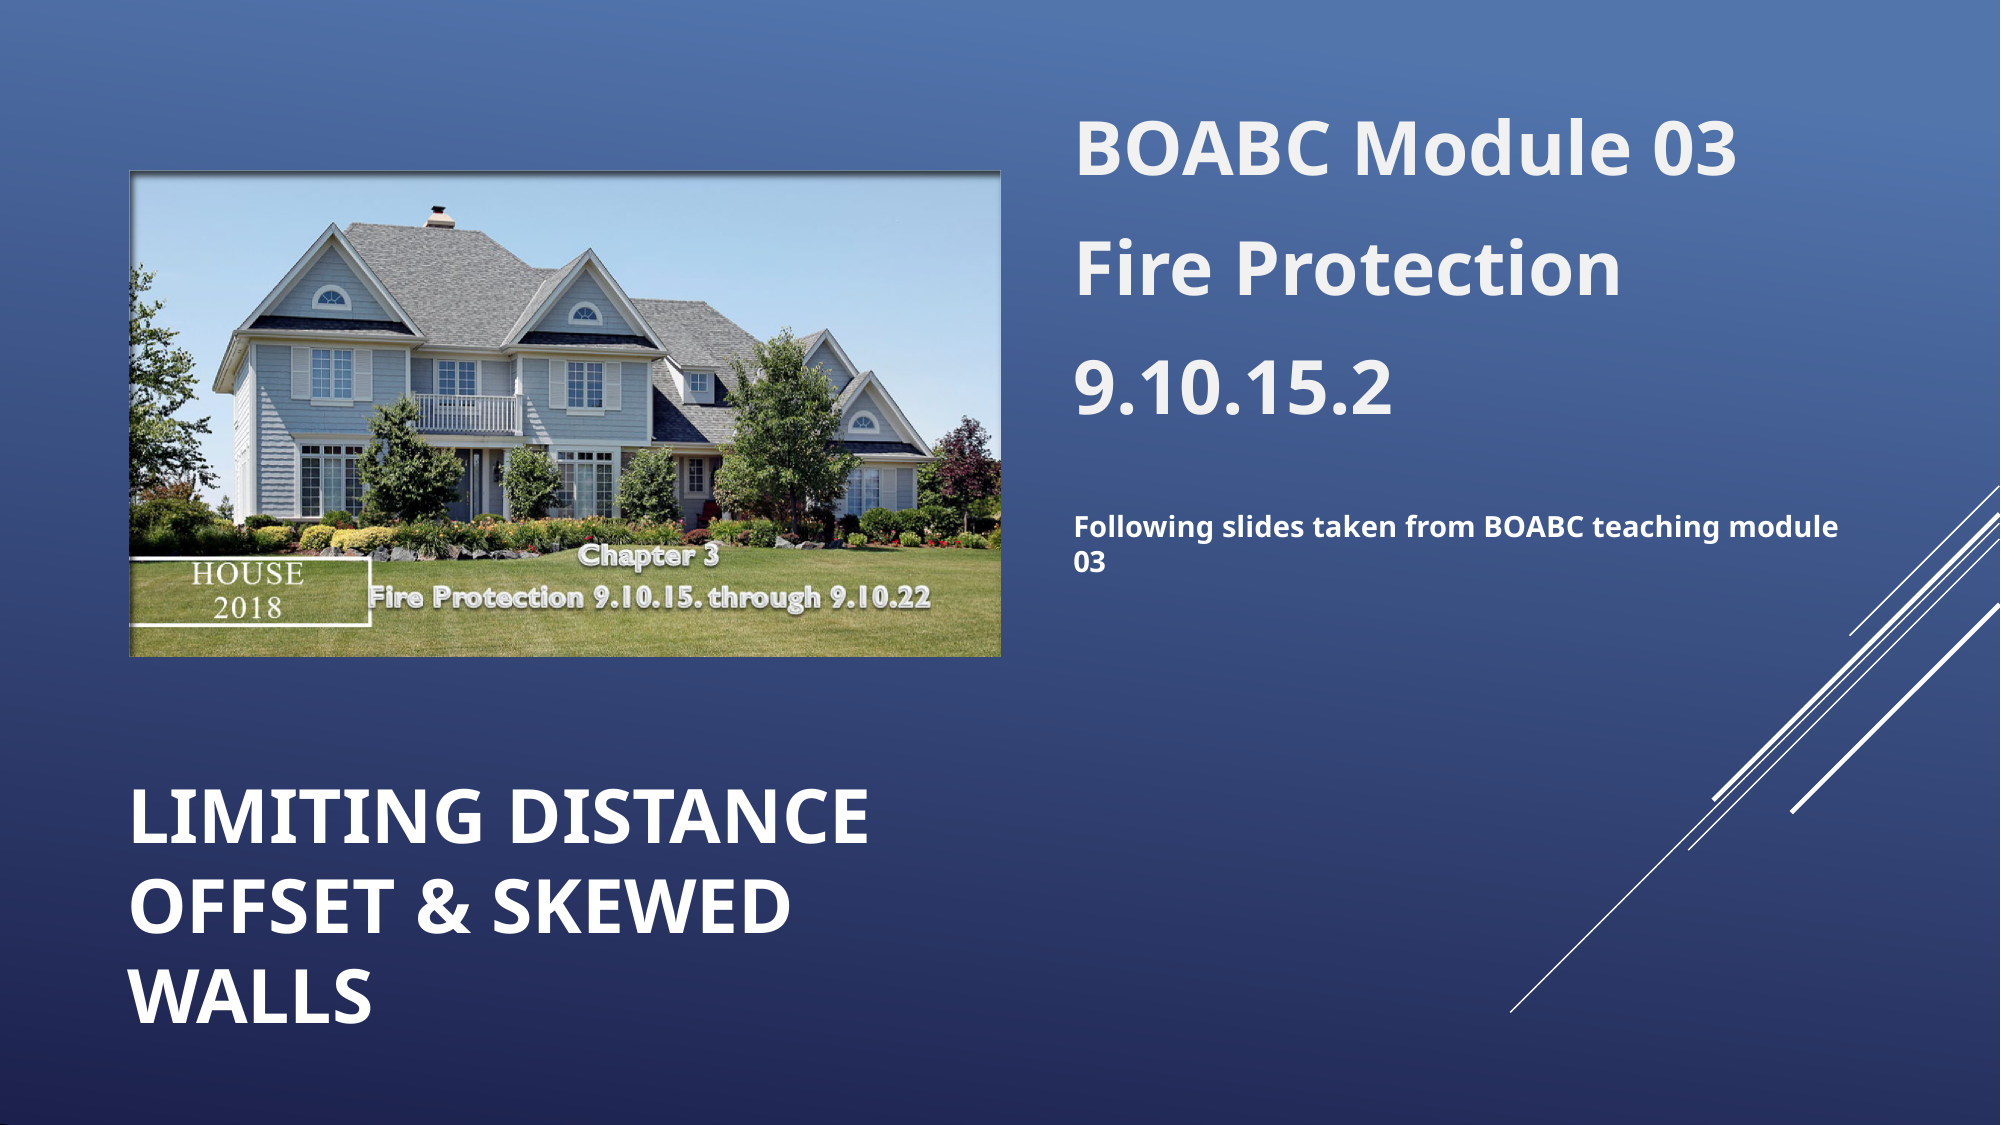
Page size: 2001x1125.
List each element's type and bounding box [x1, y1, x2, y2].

text_box [1509, 484, 2000, 1014]
picture [0, 0, 2000, 1125]
